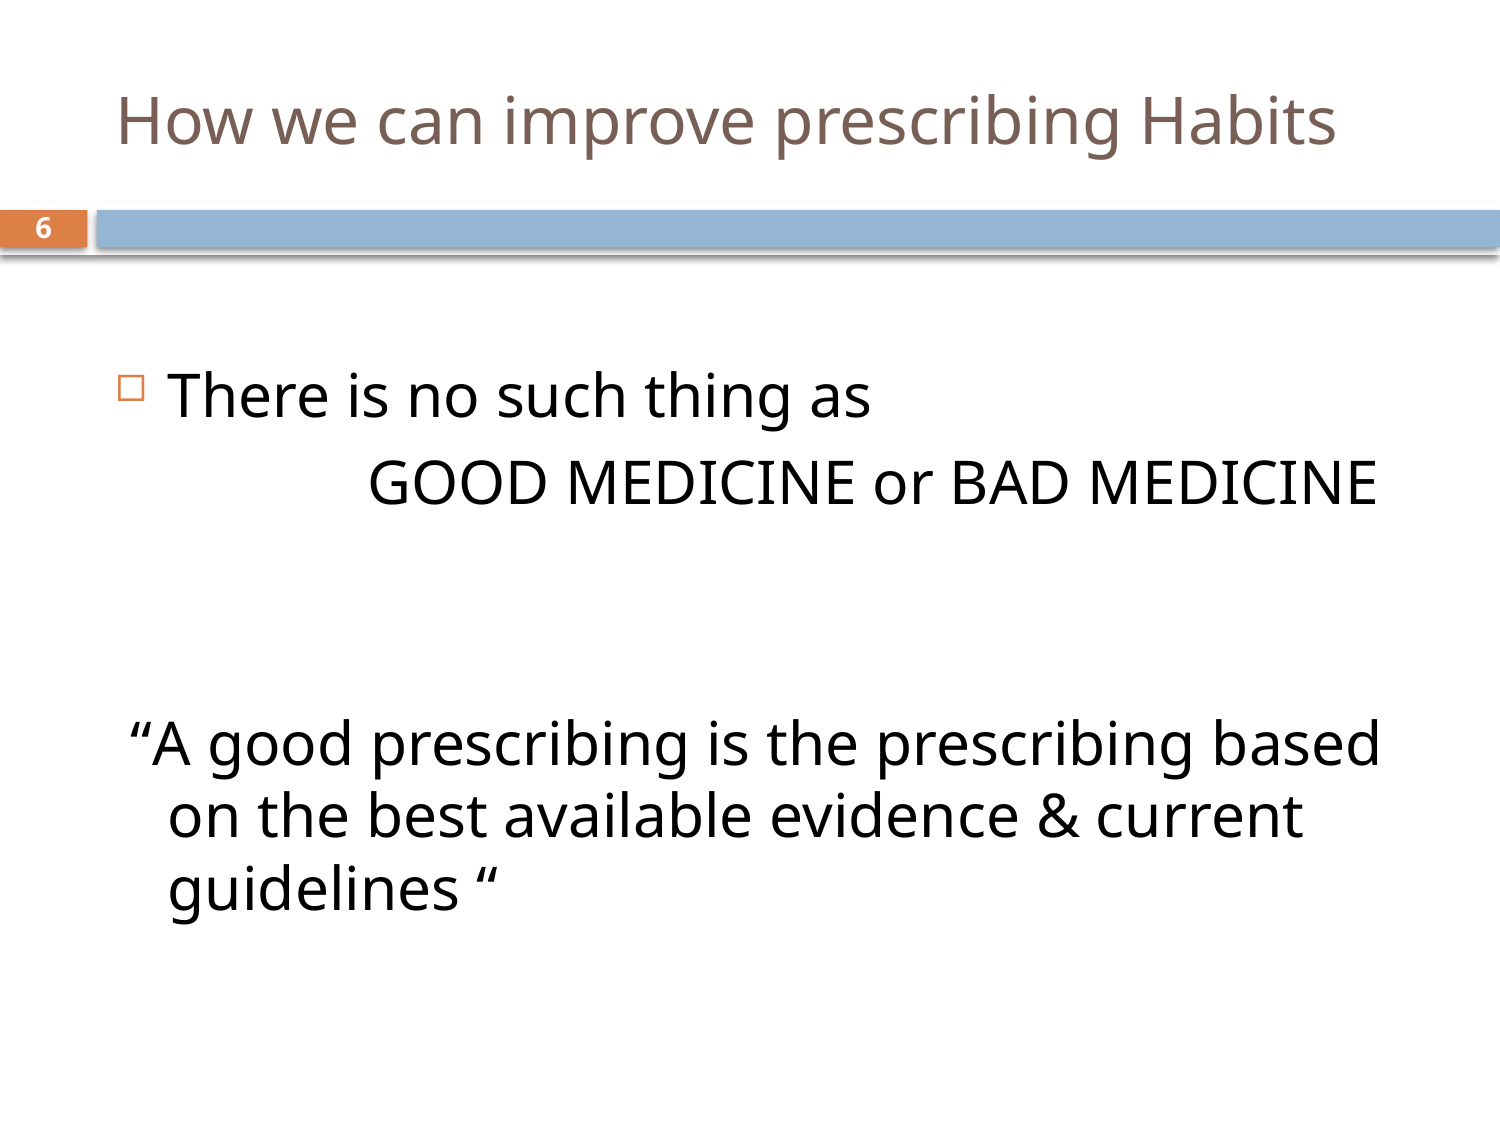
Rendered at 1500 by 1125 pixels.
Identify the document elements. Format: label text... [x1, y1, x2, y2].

slide_number 6 [0, 208, 88, 249]
title How we can improve prescribing Habits [100, 37, 1438, 200]
list There is no such thing as GOOD MEDICINE or BAD MEDICINE “A good prescribing is the prescribing based on the best available evidence & current guidelines “ [100, 262, 1438, 1000]
